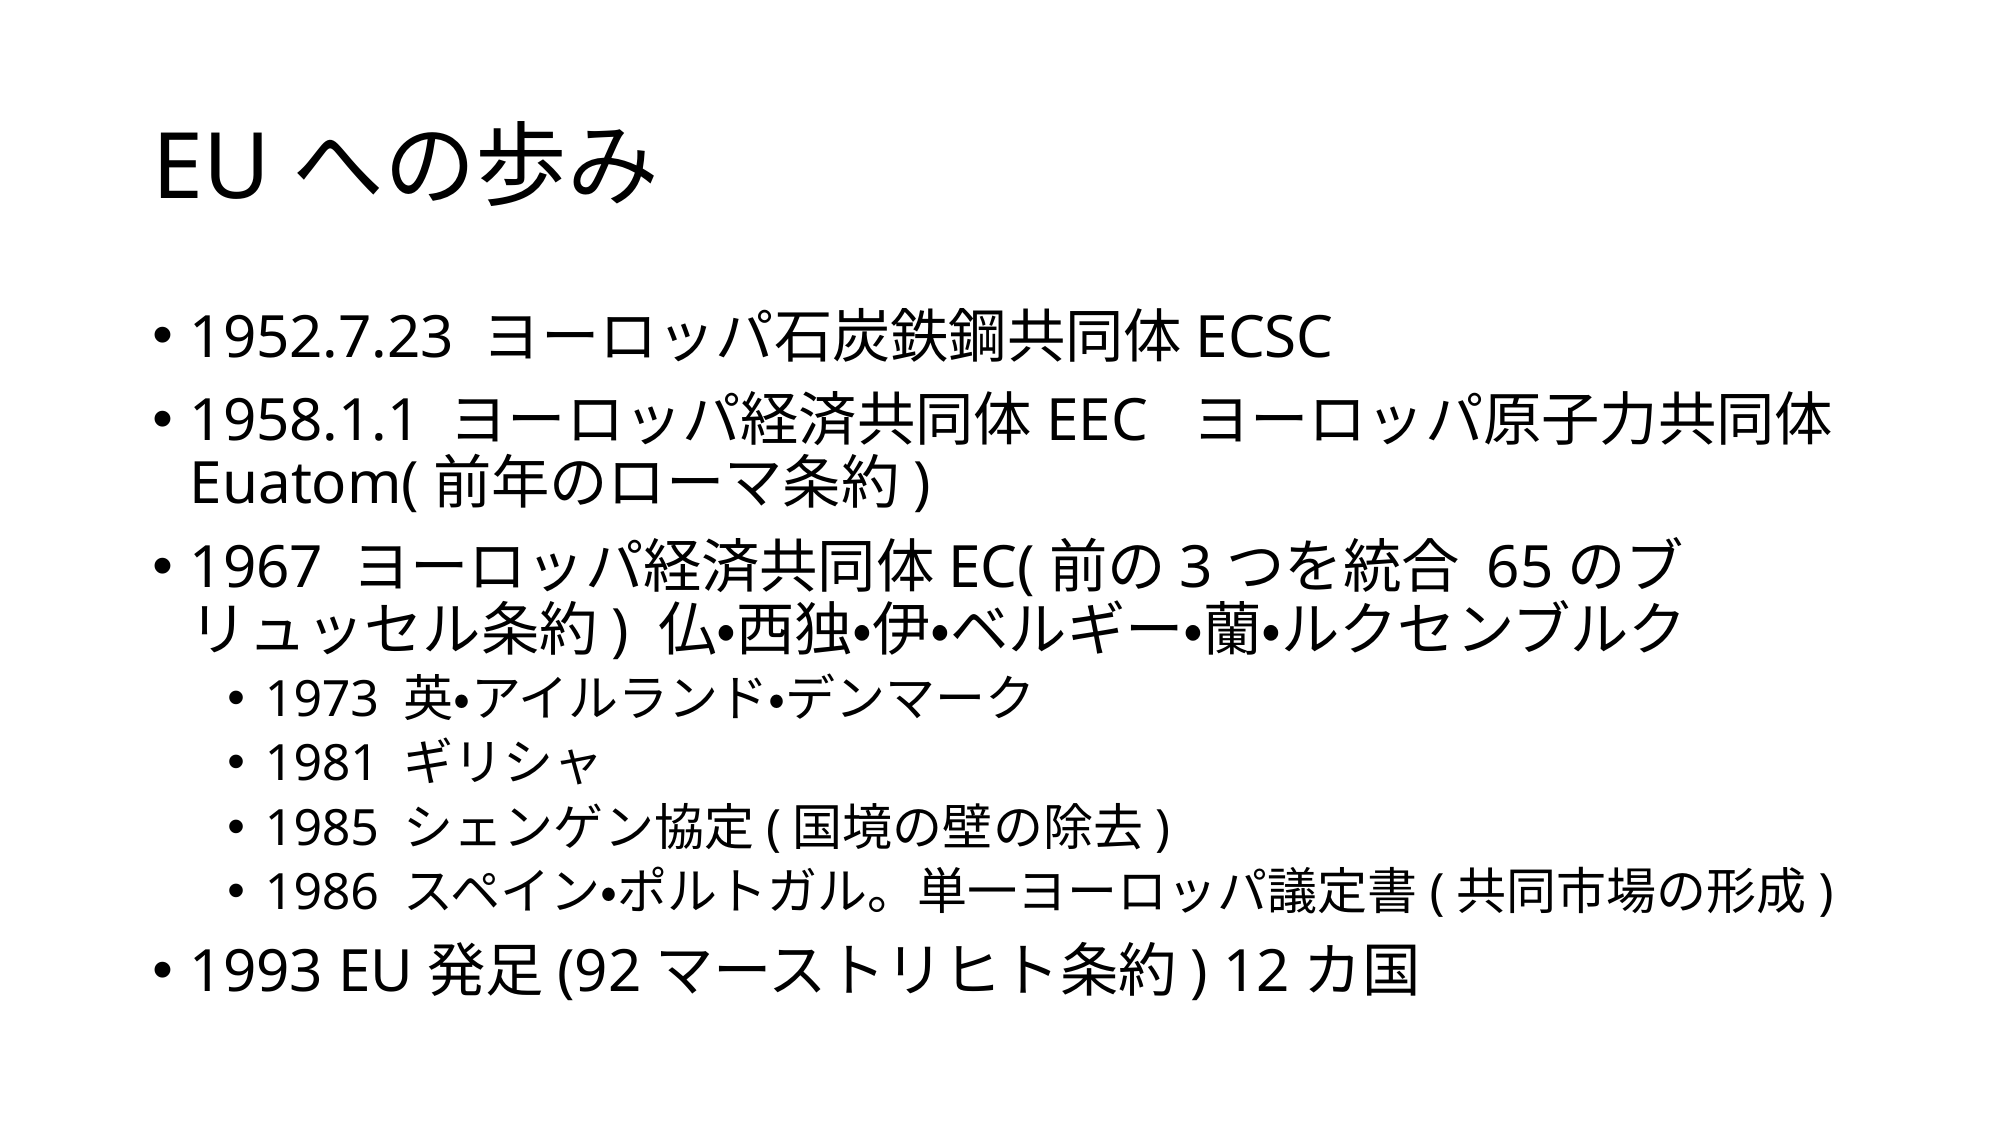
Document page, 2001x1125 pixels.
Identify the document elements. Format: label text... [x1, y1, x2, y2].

list 1952.7.23 ヨーロッパ石炭鉄鋼共同体ECSC 1958.1.1 ヨーロッパ経済共同体EEC ヨーロッパ原子力共同体Euatom(前年のローマ条約) 1967 ヨーロッパ経済共同体EC(前の3つを統合 65のブリュッセル条約) 仏・西独・伊・ベルギー・蘭・ルクセンブルク 1973 英・アイルランド・デンマーク 1981 ギリシャ 1985 シェンゲン協定(国境の壁の除去) 1986 スペイン・ポルトガル。単一ヨーロッパ議定書(共同市場の形成) 1993 EU発足(92マーストリヒト条約) 12カ国 [137, 299, 1863, 1014]
title EUへの歩み [137, 59, 1863, 278]
